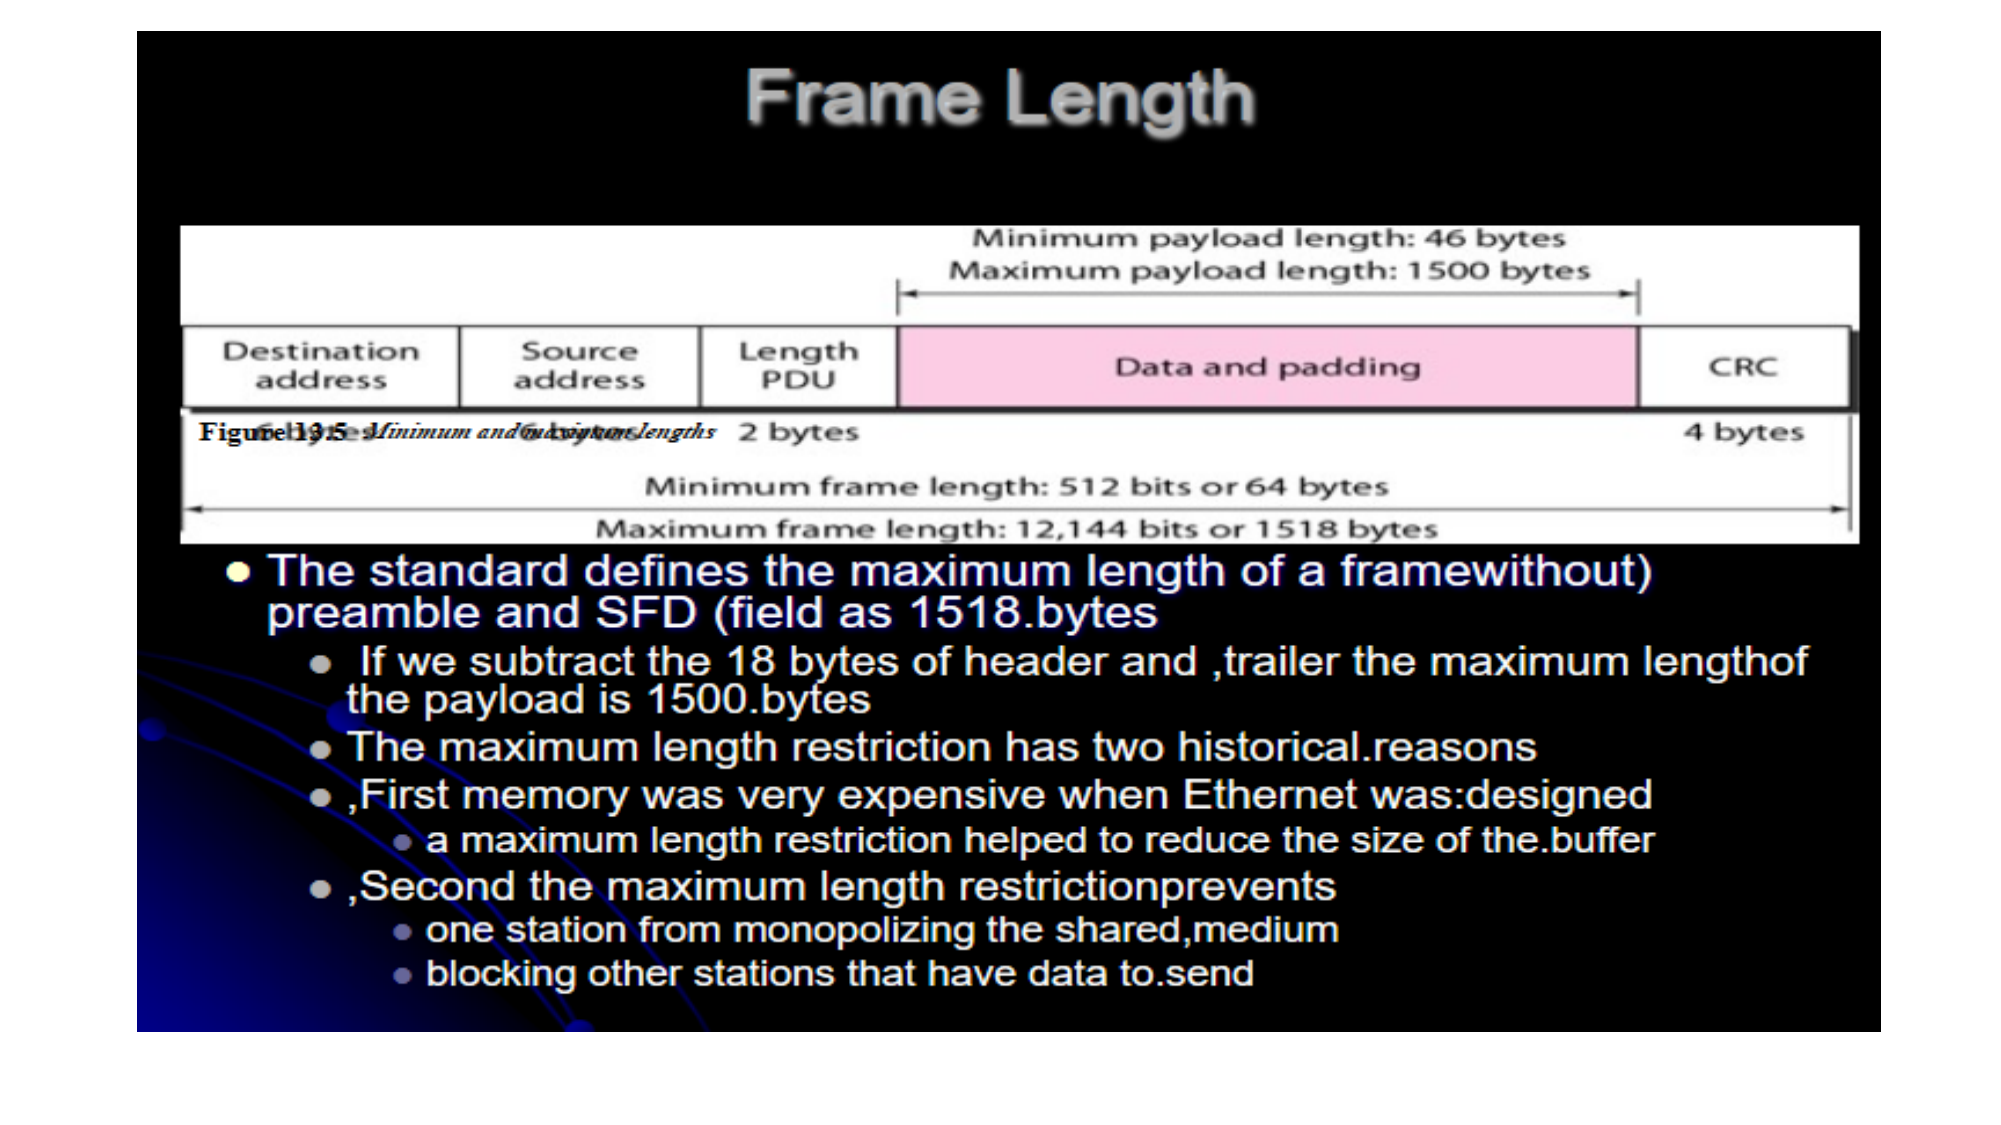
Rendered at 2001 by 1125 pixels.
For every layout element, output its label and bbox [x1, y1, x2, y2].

picture [137, 31, 1881, 1033]
